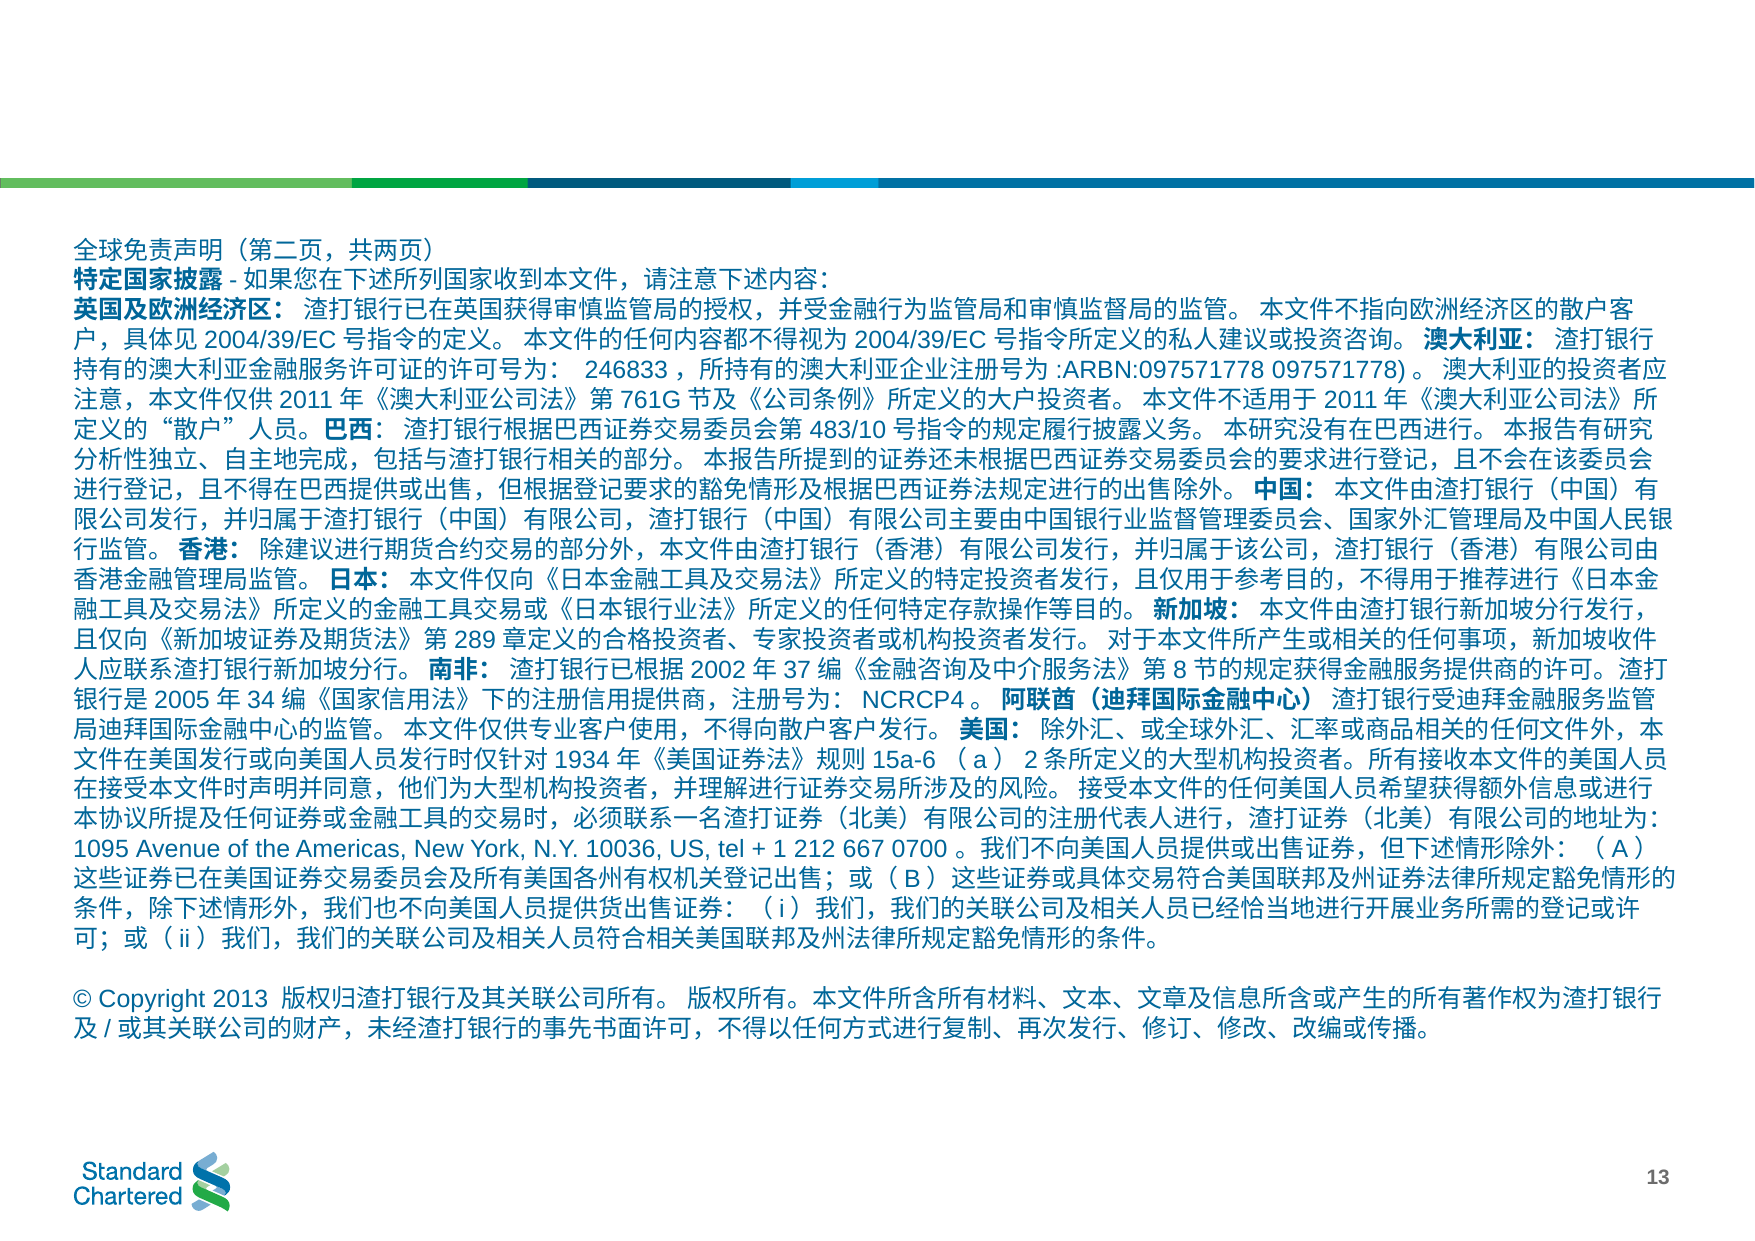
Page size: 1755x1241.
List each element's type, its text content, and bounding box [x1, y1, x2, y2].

text_box 全球免责声明（第二页，共两页） 特定国家披露-如果您在下述所列国家收到本文件，请注意下述内容： 英国及欧洲经济区： 渣打银行已在英国获得审慎监管局的授权，并受金融行为监管局和审慎监督局的监管。 本文件不指向欧洲经济区的散户客户，具体见2004/39/EC号指令的定义。 本文件的任何内容都不得视为2004/39/EC号指令所定义的私人建议或投资咨询。 澳大利亚： 渣打银行持有的澳大利亚金融服务许可证的许可号为： 246833，所持有的澳大利亚企业注册号为:ARBN:097571778 097571778)。 澳大利亚的投资者应注意，本文件仅供2011年《澳大利亚公司法》第761G节及《公司条例》所定义的大户投资者。 本文件不适用于2011年《澳大利亚公司法》所定义的“散户”人员。巴西： 渣打银行根据巴西证券交易委员会第483/10号指令的规定履行披露义务。 本研究没有在巴西进行。 本报告有研究分析性独立、自主地完成，包括与渣打银行相关的部分。 本报告所提到的证券还未根据巴西证券交易委员会的要求进行登记，且不会在该委员会进行登记，且不得在巴西提供或出售，但根据登记要求的豁免情形及根据巴西证券法规定进行的出售除外。 中国： 本文件由渣打银行（中国）有限公司发行，并归属于渣打银行（中国）有限公司，渣打银行（中国）有限公司主要由中国银行业监督管理委员会、国家外汇管理局及中国人民银行监管。 香港： 除建议进行期货合约交易的部分外，本文件由渣打银行（香港）有限公司发行，并归属于该公司，渣打银行（香港）有限公司由香港金融管理局监管。 日本： 本文件仅向《日本金融工具及交易法》所定义的特定投资者发行，且仅用于参考目的，不得用于推荐进行《日本金融工具及交易法》所定义的金融工具交易或《日本银行业法》所定义的任何特定存款操作等目的。 新加坡： 本文件由渣打银行新加坡分行发行，且仅向《新加坡证券及期货法》第289章定义的合格投资者、专家投资者或机构投资者发行。 对于本文件所产生或相关的任何事项，新加坡收件人应联系渣打银行新加坡分行。 南非： 渣打银行已根据2002年37编《金融咨询及中介服务法》第8节的规定获得金融服务提供商的许可。渣打银行是2005年34编《国家信用法》下的注册信用提供商，注册号为：NCRCP4。 阿联酋（迪拜国际金融中心） 渣打银行受迪拜金融服务监管局迪拜国际金融中心的监管。 本文件仅供专业客户使用，不得向散户客户发行。 美国： 除外汇、或全球外汇、汇率或商品相关的任何文件外，本文件在美国发行或向美国人员发行时仅针对1934年《美国证券法》规则15a-6（a）2条所定义的大型机构投资者。所有接收本文件的美国人员在接受本文件时声明并同意，他们为大型机构投资者，并理解进行证券交易所涉及的风险。 接受本文件的任何美国人员希望获得额外信息或进行本协议所提及任何证券或金融工具的交易时，必须联系一名渣打证券（北美）有限公司的注册代表人进行，渣打证券（北美）有限公司的地址为：1095 Avenue of the Americas, New York, N.Y. 10036, US, tel + 1 212 667 0700。我们不向美国人员提供或出售证券，但下述情形除外：（A）这些证券已在美国证券交易委员会及所有美国各州有权机关登记出售；或（B）这些证券或具体交易符合美国联邦及州证券法律所规定豁免情形的条件，除下述情形外，我们也不向美国人员提供货出售证券：（i）我们，我们的关联公司及相关人员已经恰当地进行开展业务所需的登记或许可；或（ii）我们，我们的关联公司及相关人员符合相关美国联邦及州法律所规定豁免情形的条件。 © Copyright 2013 版权归渣打银行及其关联公司所有。 版权所有。本文件所含所有材料、文本、文章及信息所含或产生的所有著作权为渣打银行及/或其关联公司的财产，未经渣打银行的事先书面许可，不得以任何方式进行复制、再次发行、修订、修改、改编或传播。 [73, 234, 1679, 1043]
picture [0, 178, 527, 188]
slide_number 13 [1605, 1164, 1670, 1188]
